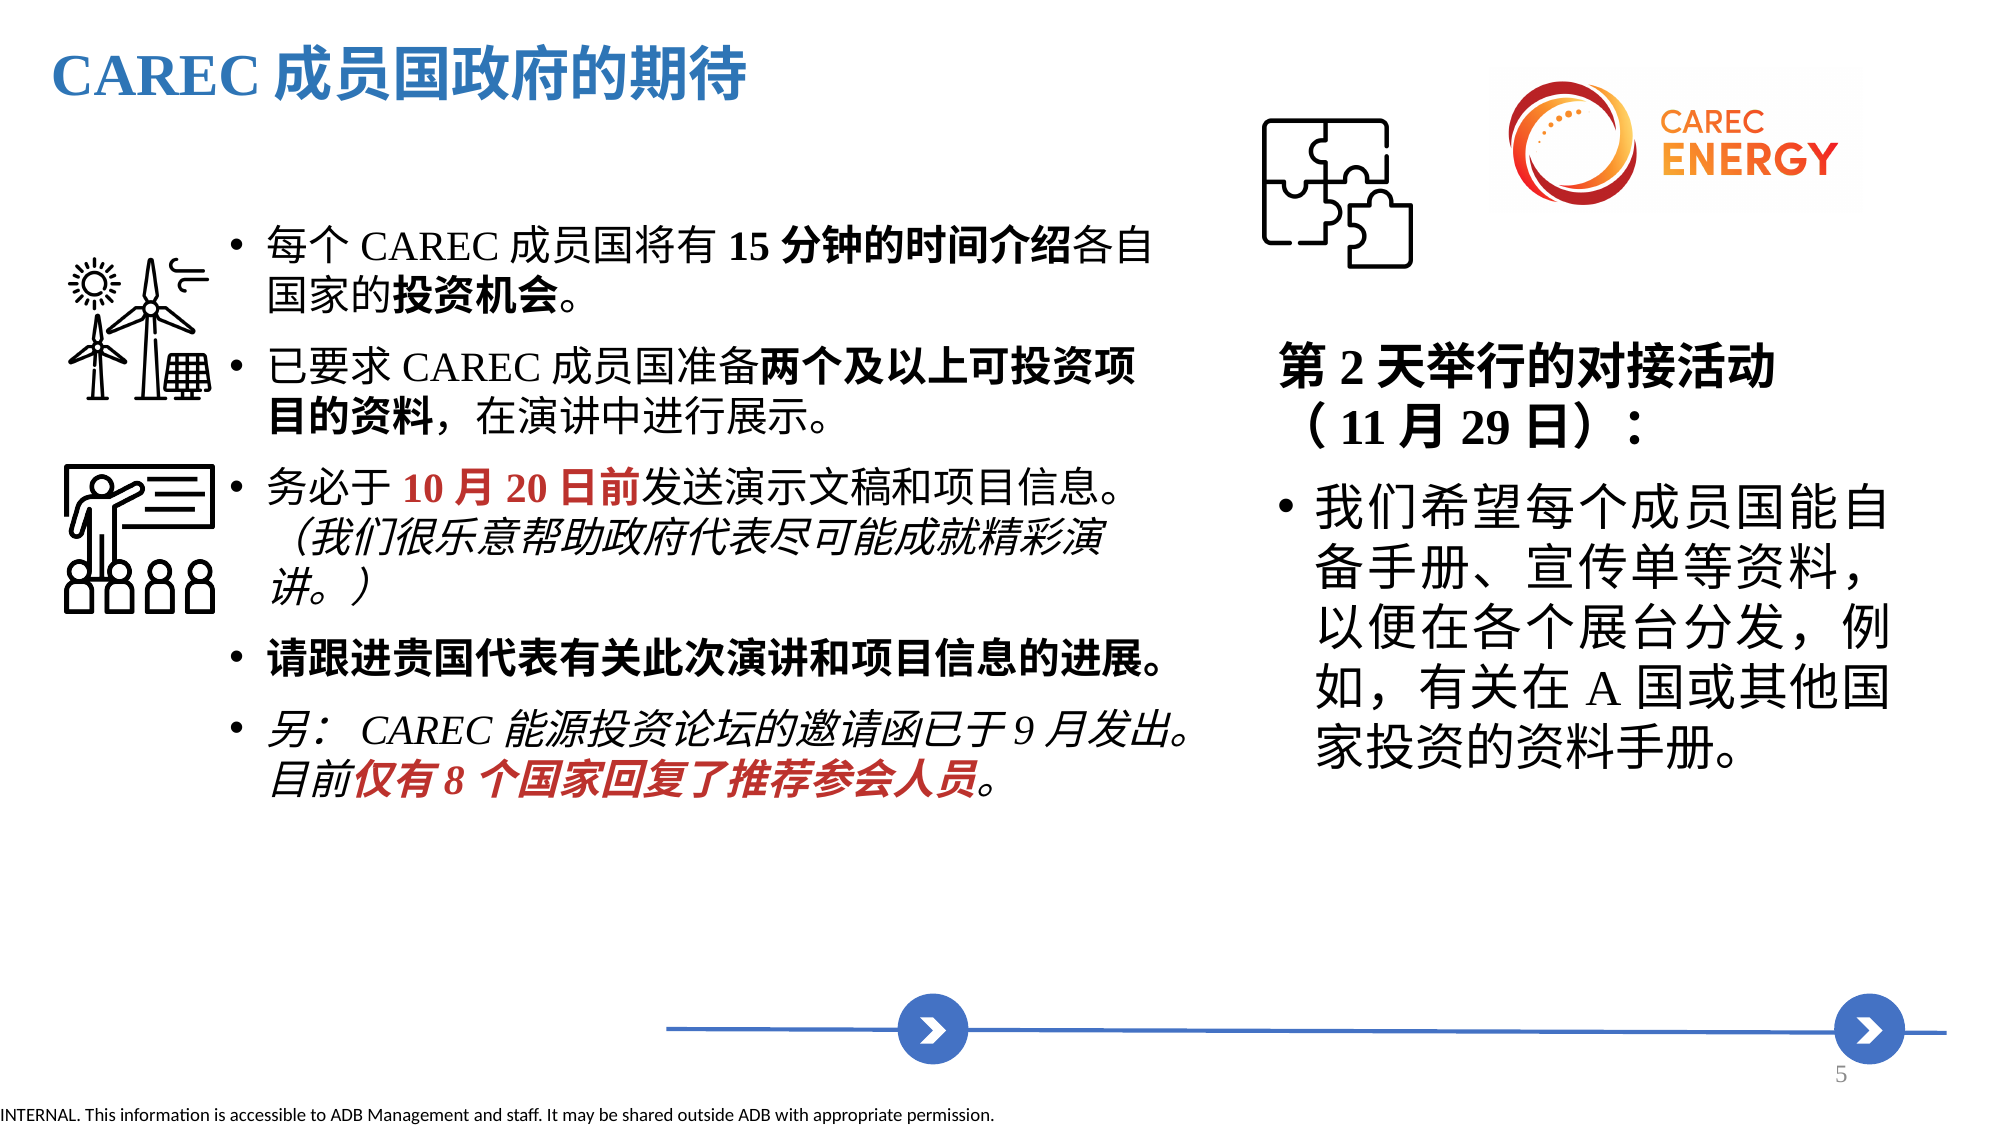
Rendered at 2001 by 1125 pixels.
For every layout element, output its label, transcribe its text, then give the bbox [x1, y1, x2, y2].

picture [64, 464, 215, 615]
picture [64, 253, 215, 404]
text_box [666, 1029, 897, 1033]
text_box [897, 993, 969, 1065]
title CAREC成员国政府的期待 [35, 28, 1760, 116]
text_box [1834, 993, 1906, 1065]
picture [1489, 67, 1863, 213]
slide_number 5 [1412, 1042, 1863, 1103]
picture [1262, 118, 1413, 269]
list 每个CAREC成员国将有15分钟的时间介绍各自国家的投资机会。 已要求CAREC成员国准备两个及以上可投资项目的资料，在演讲中进行展示。 务必于10月20日前发送演示文稿和项目信息。（我们很乐意帮助政府代表尽可能成就精彩演讲。） 请跟进贵国代表有关此次演讲和项目信息的进展。 另：CAREC能源投资论坛的邀请函已于9月发出。目前仅有8个国家回复了推荐参会人员。 [214, 186, 1192, 835]
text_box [1906, 1029, 1947, 1033]
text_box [969, 1029, 1834, 1033]
text_box 第2天举行的对接活动 （11月29日）： 我们希望每个成员国能自备手册、宣传单等资料，以便在各个展台分发，例如，有关在A国或其他国家投资的资料手册。 [1262, 271, 1907, 838]
